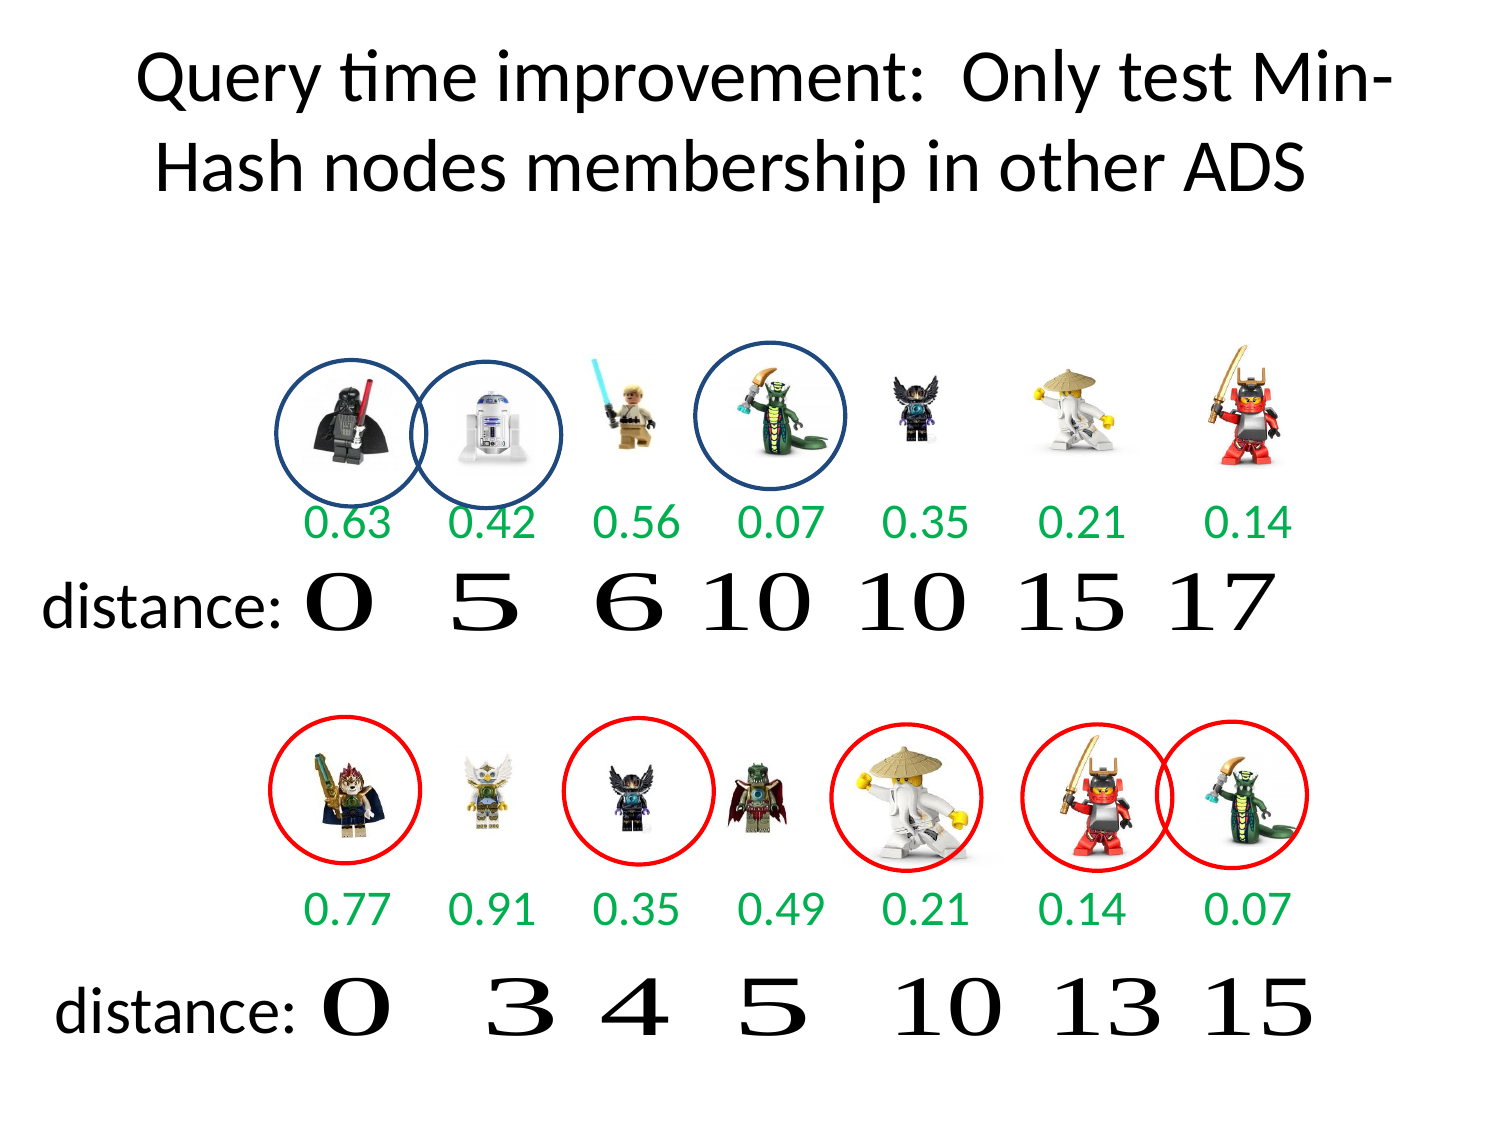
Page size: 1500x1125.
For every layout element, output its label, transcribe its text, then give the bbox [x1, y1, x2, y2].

picture [1031, 734, 1171, 861]
picture [1196, 752, 1300, 848]
text_box [268, 714, 423, 866]
text_box [274, 380, 429, 509]
text_box 0.07 [722, 481, 841, 556]
picture [825, 740, 1023, 868]
text_box [858, 722, 955, 739]
picture [455, 746, 517, 834]
text_box 0.21 [867, 877, 986, 943]
text_box 0.14 [1023, 867, 1142, 943]
text_box distance: [40, 959, 314, 1055]
picture [450, 374, 535, 477]
picture [1010, 364, 1155, 457]
text_box [1176, 719, 1295, 871]
text_box [307, 357, 395, 371]
text_box 0.91 [433, 867, 552, 943]
text_box 0.63 [288, 481, 407, 556]
picture [885, 372, 947, 444]
picture [601, 761, 663, 834]
text_box [693, 340, 829, 492]
text_box 0.56 [577, 481, 696, 556]
text_box [1072, 869, 1122, 873]
picture [314, 752, 385, 838]
text_box [418, 359, 564, 511]
text_box 0.35 [577, 867, 696, 943]
text_box [561, 715, 707, 867]
text_box 0.77 [288, 867, 407, 943]
picture [711, 754, 802, 842]
text_box distance: [26, 554, 300, 650]
text_box 0.35 [867, 481, 986, 556]
picture [1178, 343, 1318, 470]
text_box 0.21 [1023, 481, 1142, 556]
picture [583, 354, 661, 454]
picture [301, 372, 402, 472]
text_box 0.49 [722, 867, 841, 943]
text_box 0.42 [433, 481, 552, 556]
text_box [836, 376, 848, 456]
text_box 0.07 [1189, 867, 1308, 943]
text_box [1057, 722, 1137, 733]
text_box [1304, 768, 1310, 822]
picture [728, 363, 832, 459]
title Query time improvement: Only test Min-Hash nodes membership in other ADS [90, 68, 1441, 256]
text_box 0.14 [1189, 481, 1308, 556]
